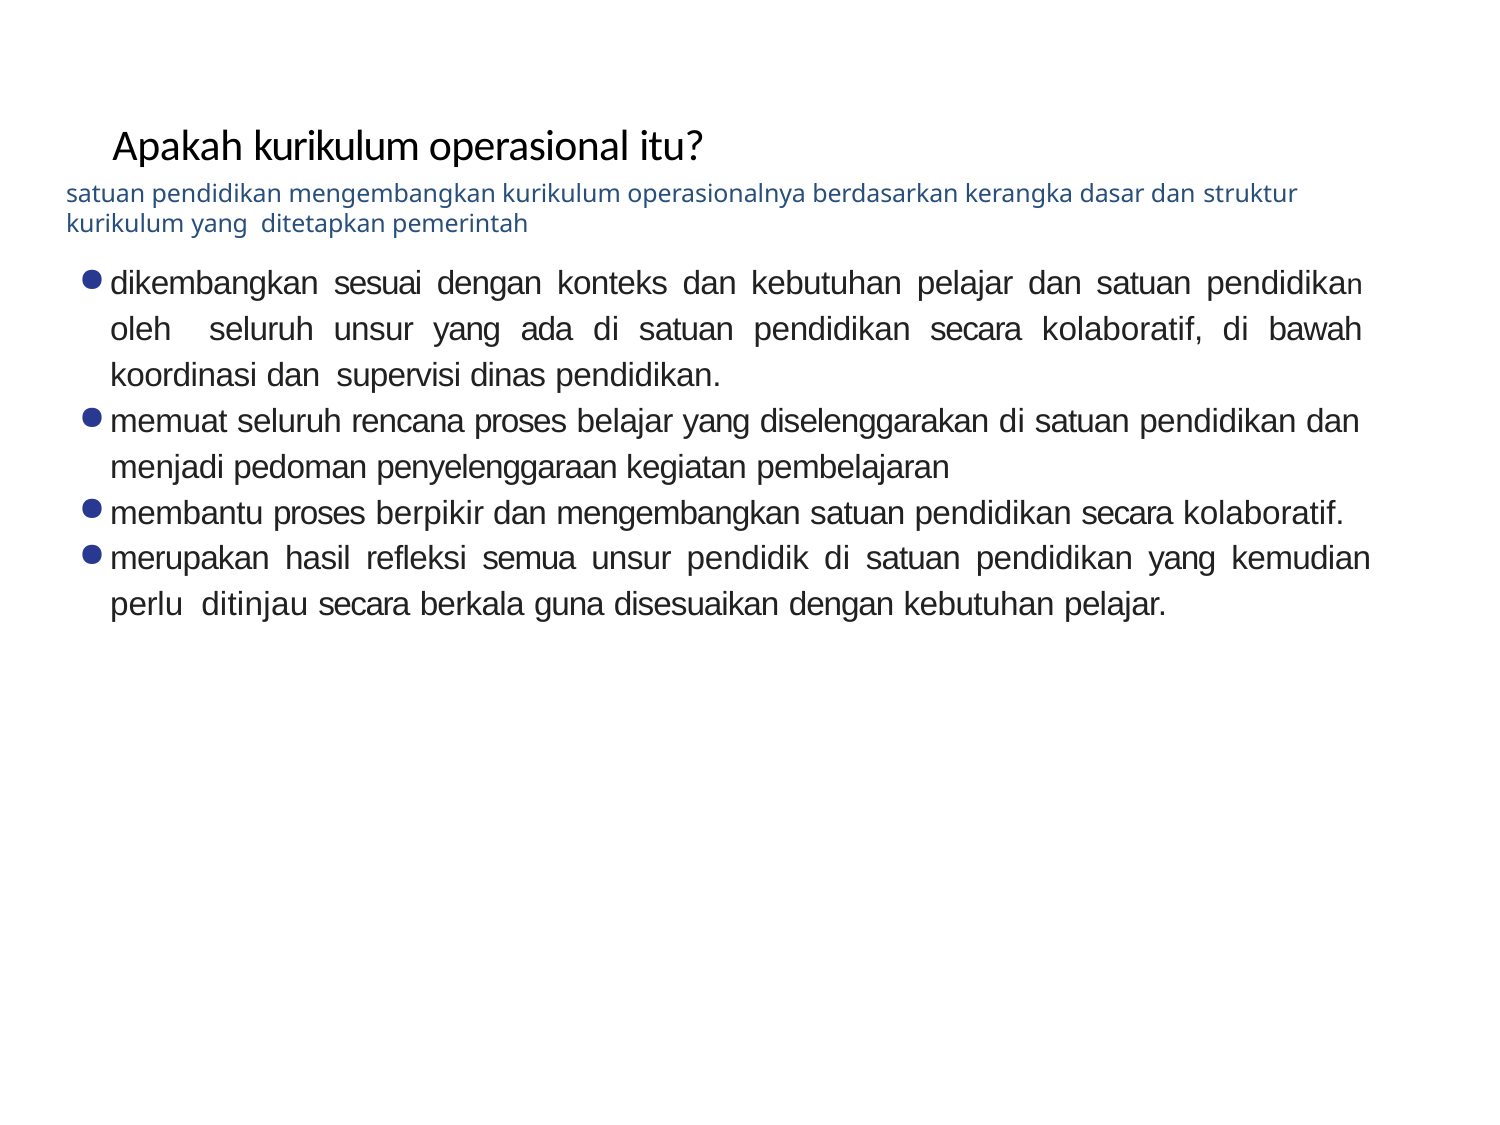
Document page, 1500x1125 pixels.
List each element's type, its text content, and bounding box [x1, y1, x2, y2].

title Apakah kurikulum operasional itu? [64, 46, 751, 175]
text_box satuan pendidikan mengembangkan kurikulum operasionalnya berdasarkan kerangka dasar dan struktur kurikulum yang ditetapkan pemerintah dikembangkan sesuai dengan konteks dan kebutuhan pelajar dan satuan pendidikan oleh seluruh unsur yang ada di satuan pendidikan secara kolaboratif, di bawah koordinasi dan supervisi dinas pendidikan. memuat seluruh rencana proses belajar yang diselenggarakan di satuan pendidikan dan menjadi pedoman penyelenggaraan kegiatan pembelajaran membantu proses berpikir dan mengembangkan satuan pendidikan secara kolaboratif. merupakan hasil refleksi semua unsur pendidik di satuan pendidikan yang kemudian perlu ditinjau secara berkala guna disesuaikan dengan kebutuhan pelajar. [64, 175, 1402, 622]
